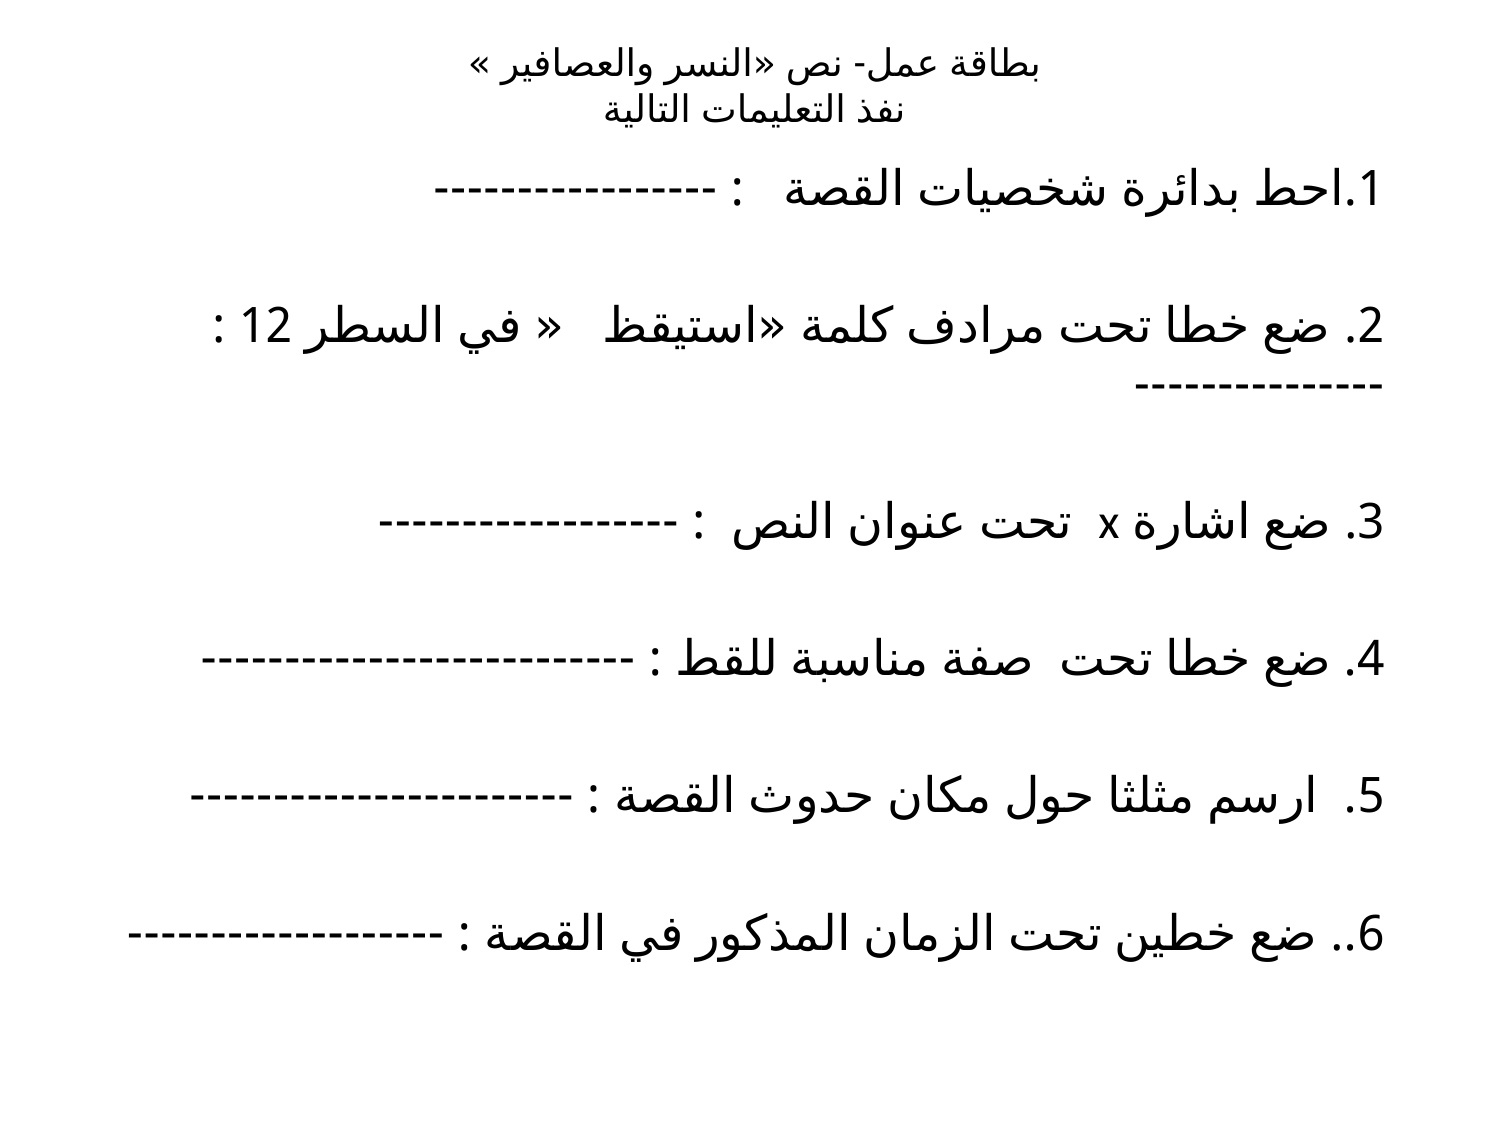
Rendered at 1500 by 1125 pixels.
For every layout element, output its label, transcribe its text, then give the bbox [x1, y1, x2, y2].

subtitle 1.احط بدائرة شخصيات القصة : ----------------- 2. ضع خطا تحت مرادف كلمة «استيقظ « في السطر 12 : --------------- 3. ضع اشارة x تحت عنوان النص : ------------------ 4. ضع خطا تحت صفة مناسبة للقط : -------------------------- 5. ارسم مثلثا حول مكان حدوث القصة : ----------------------- 6.. ضع خطين تحت الزمان المذكور في القصة : ------------------- [88, 149, 1400, 1024]
title بطاقة عمل- نص «النسر والعصافير » نفذ التعليمات التالية [112, 30, 1388, 138]
